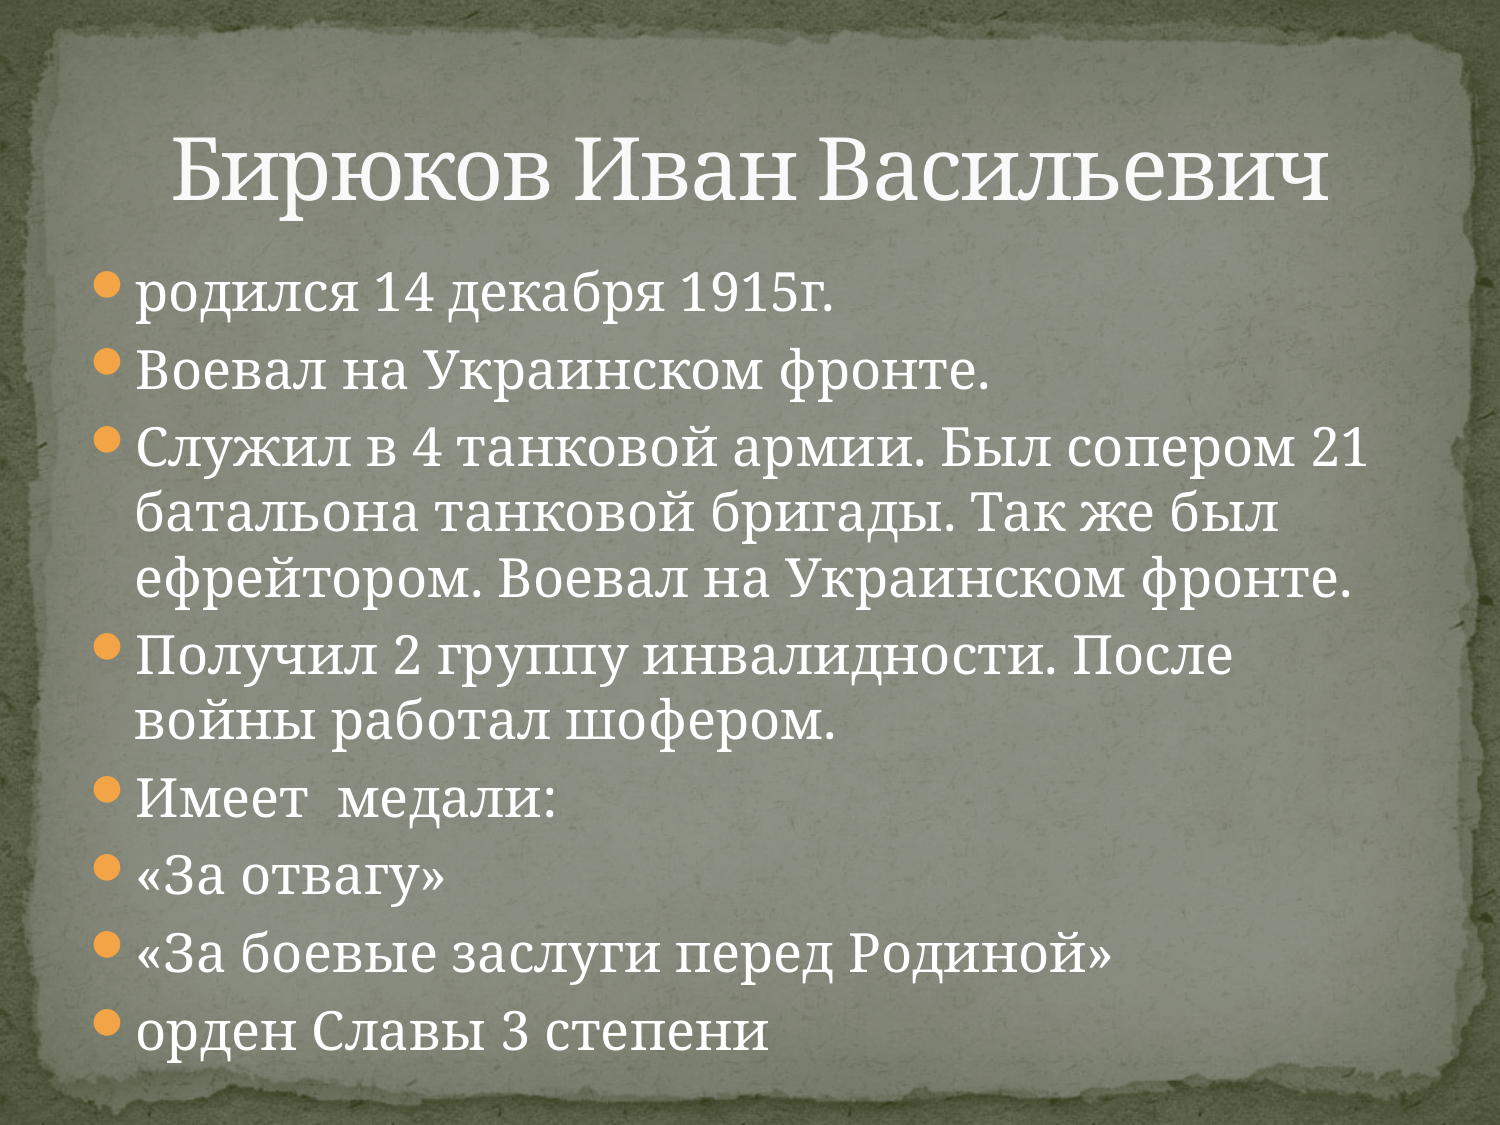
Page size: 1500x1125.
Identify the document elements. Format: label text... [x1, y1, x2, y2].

title Бирюков Иван Васильевич [74, 24, 1425, 225]
list родился 14 декабря 1915г. Воевал на Украинском фронте. Служил в 4 танковой армии. Был сопером 21 батальона танковой бригады. Так же был ефрейтором. Воевал на Украинском фронте. Получил 2 группу инвалидности. После войны работал шофером. Имеет медали: «За отвагу» «За боевые заслуги перед Родиной» орден Славы 3 степени [75, 249, 1425, 1075]
